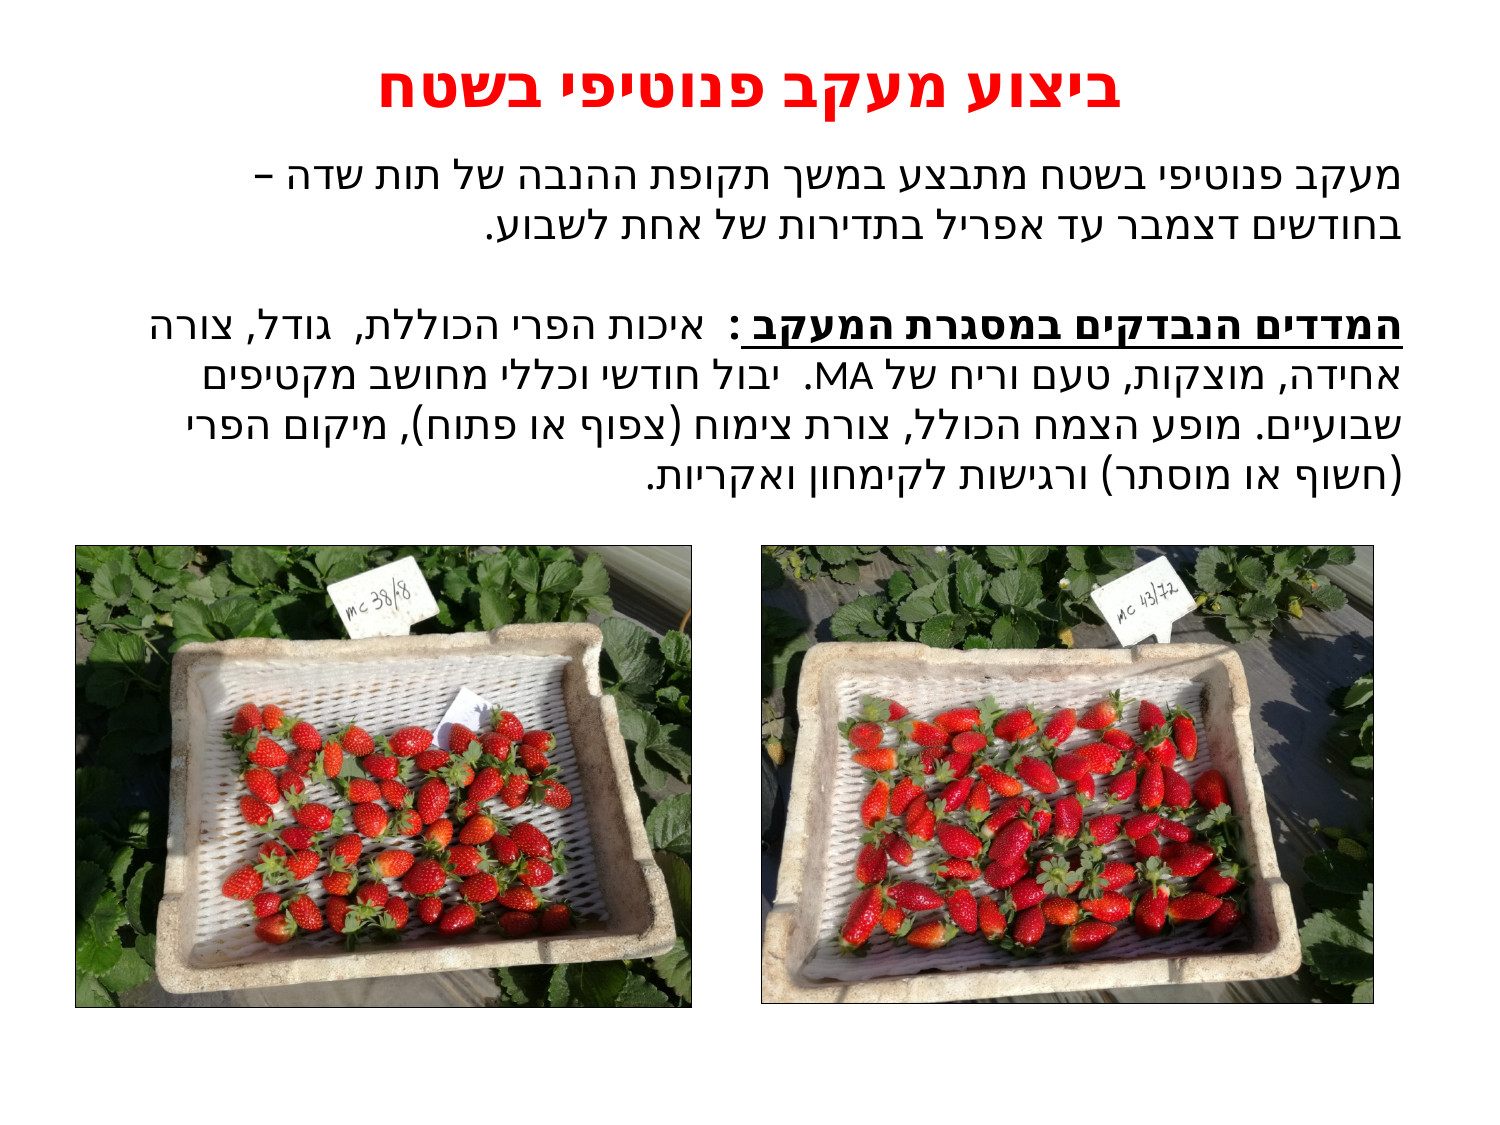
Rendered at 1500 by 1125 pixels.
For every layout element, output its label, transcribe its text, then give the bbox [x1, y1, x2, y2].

text_box מעקב פנוטיפי בשטח מתבצע במשך תקופת ההנבה של תות שדה – בחודשים דצמבר עד אפריל בתדירות של אחת לשבוע. המדדים הנבדקים במסגרת המעקב : איכות הפרי הכוללת, גודל, צורה אחידה, מוצקות, טעם וריח של MA. יבול חודשי וכללי מחושב מקטיפים שבועיים. מופע הצמח הכולל, צורת צימוח (צפוף או פתוח), מיקום הפרי (חשוף או מוסתר) ורגישות לקימחון ואקריות. [128, 140, 1418, 506]
title ביצוע מעקב פנוטיפי בשטח [75, 45, 1425, 141]
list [761, 545, 1374, 1004]
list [74, 545, 692, 1008]
